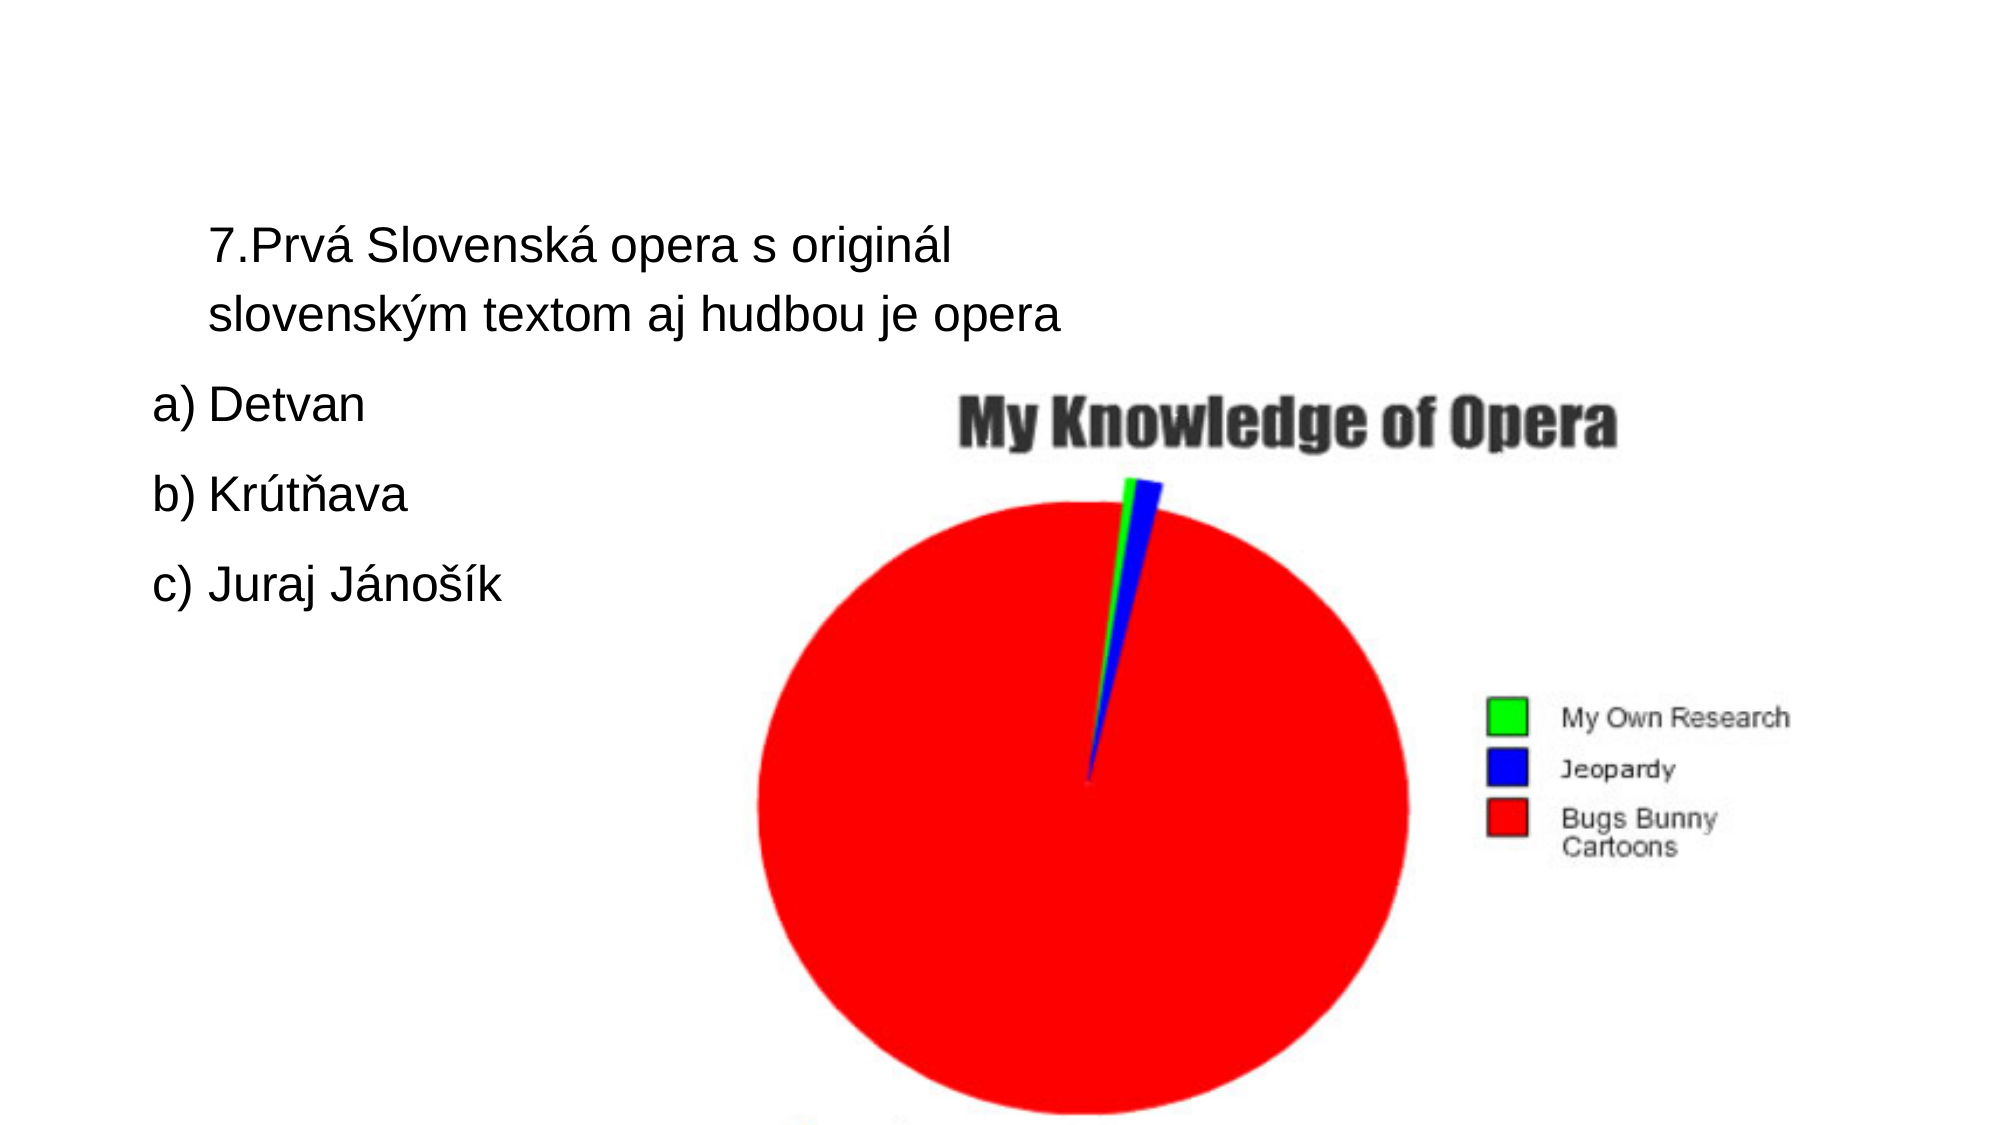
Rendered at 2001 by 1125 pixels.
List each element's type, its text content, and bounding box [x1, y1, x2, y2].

text_box 7.Prvá Slovenská opera s originál slovenským textom aj hudbou je opera Detvan Krútňava Juraj Jánošík [137, 196, 1110, 1014]
picture [706, 375, 1875, 1125]
